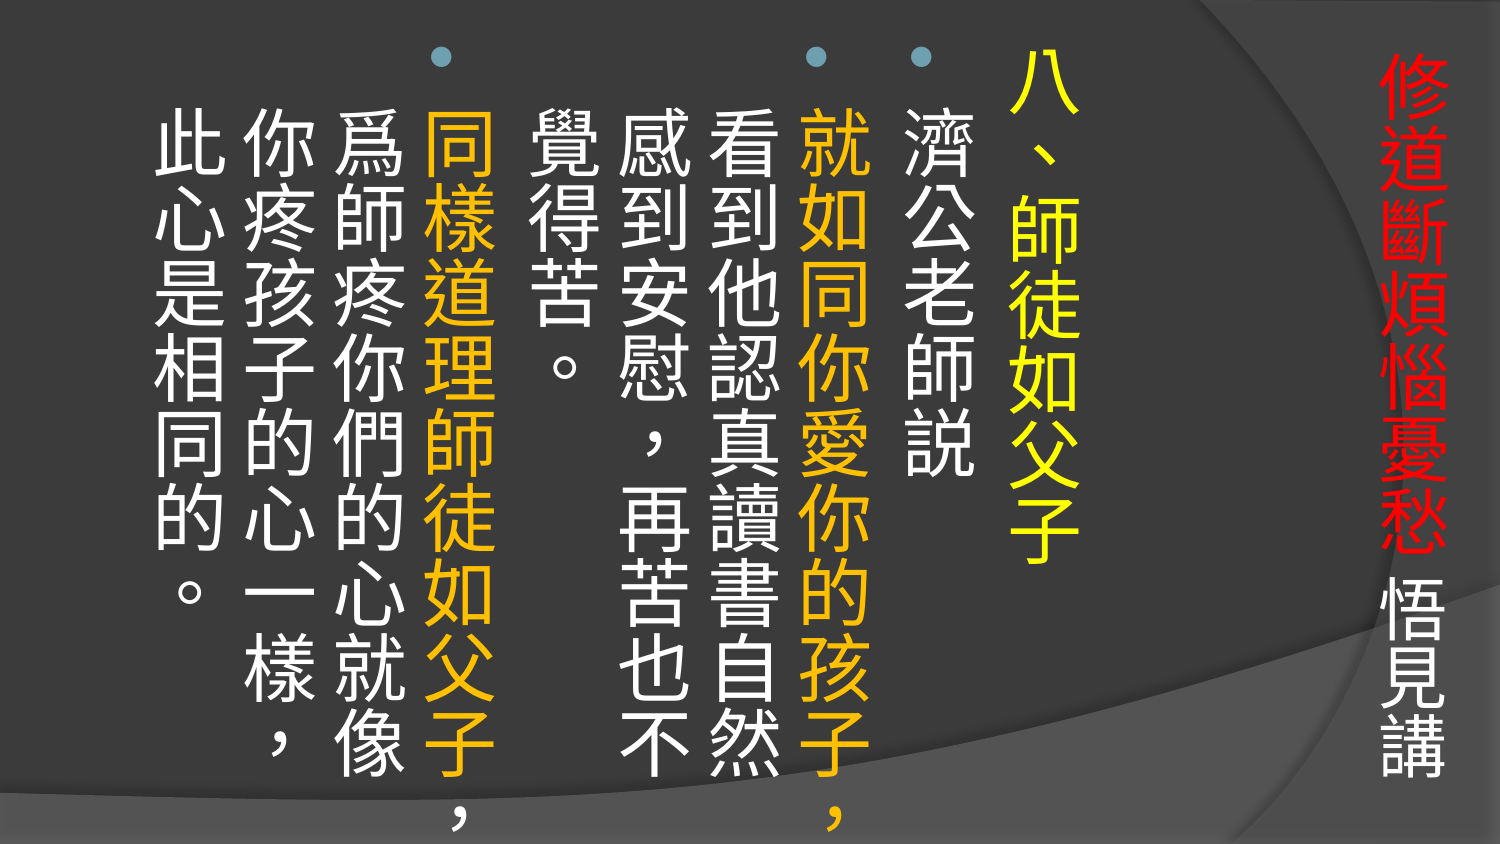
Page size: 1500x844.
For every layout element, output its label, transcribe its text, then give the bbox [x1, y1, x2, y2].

list 八、師徒如父子 濟公老師説 就如同你愛你的孩子，看到他認真讀書自然感到安慰，再苦也不覺得苦。 同樣道理師徒如父子，爲師疼你們的心就像你疼孩子的心一樣，此心是相同的。 [29, 21, 1353, 825]
title 修道斷煩惱憂愁 悟見講 [1352, 20, 1473, 812]
